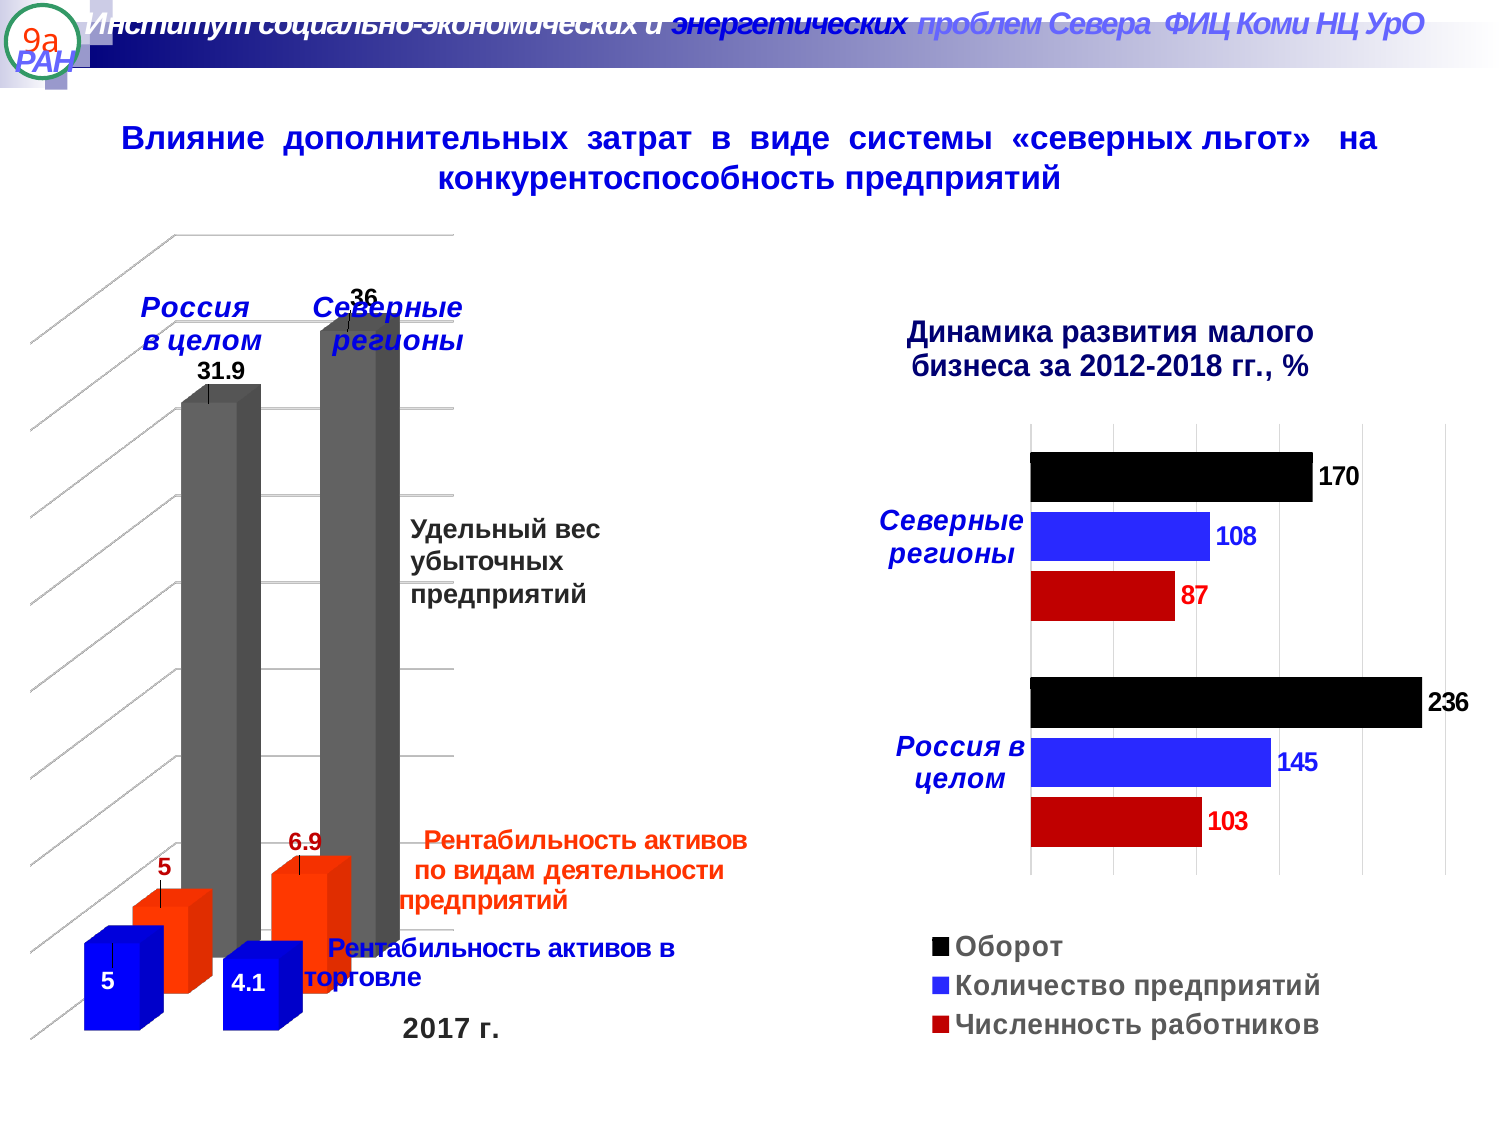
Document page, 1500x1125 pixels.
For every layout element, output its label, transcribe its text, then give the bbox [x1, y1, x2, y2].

chart [29, 207, 1471, 1095]
text_box Институт социально-экономических и энергетических проблем Севера ФИЦ Коми НЦ УрО РАН [84, 11, 1500, 71]
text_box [5, 4, 80, 79]
title Влияние дополнительных затрат в виде системы «северных льгот» на конкурентоспособность предприятий [74, 89, 1426, 224]
